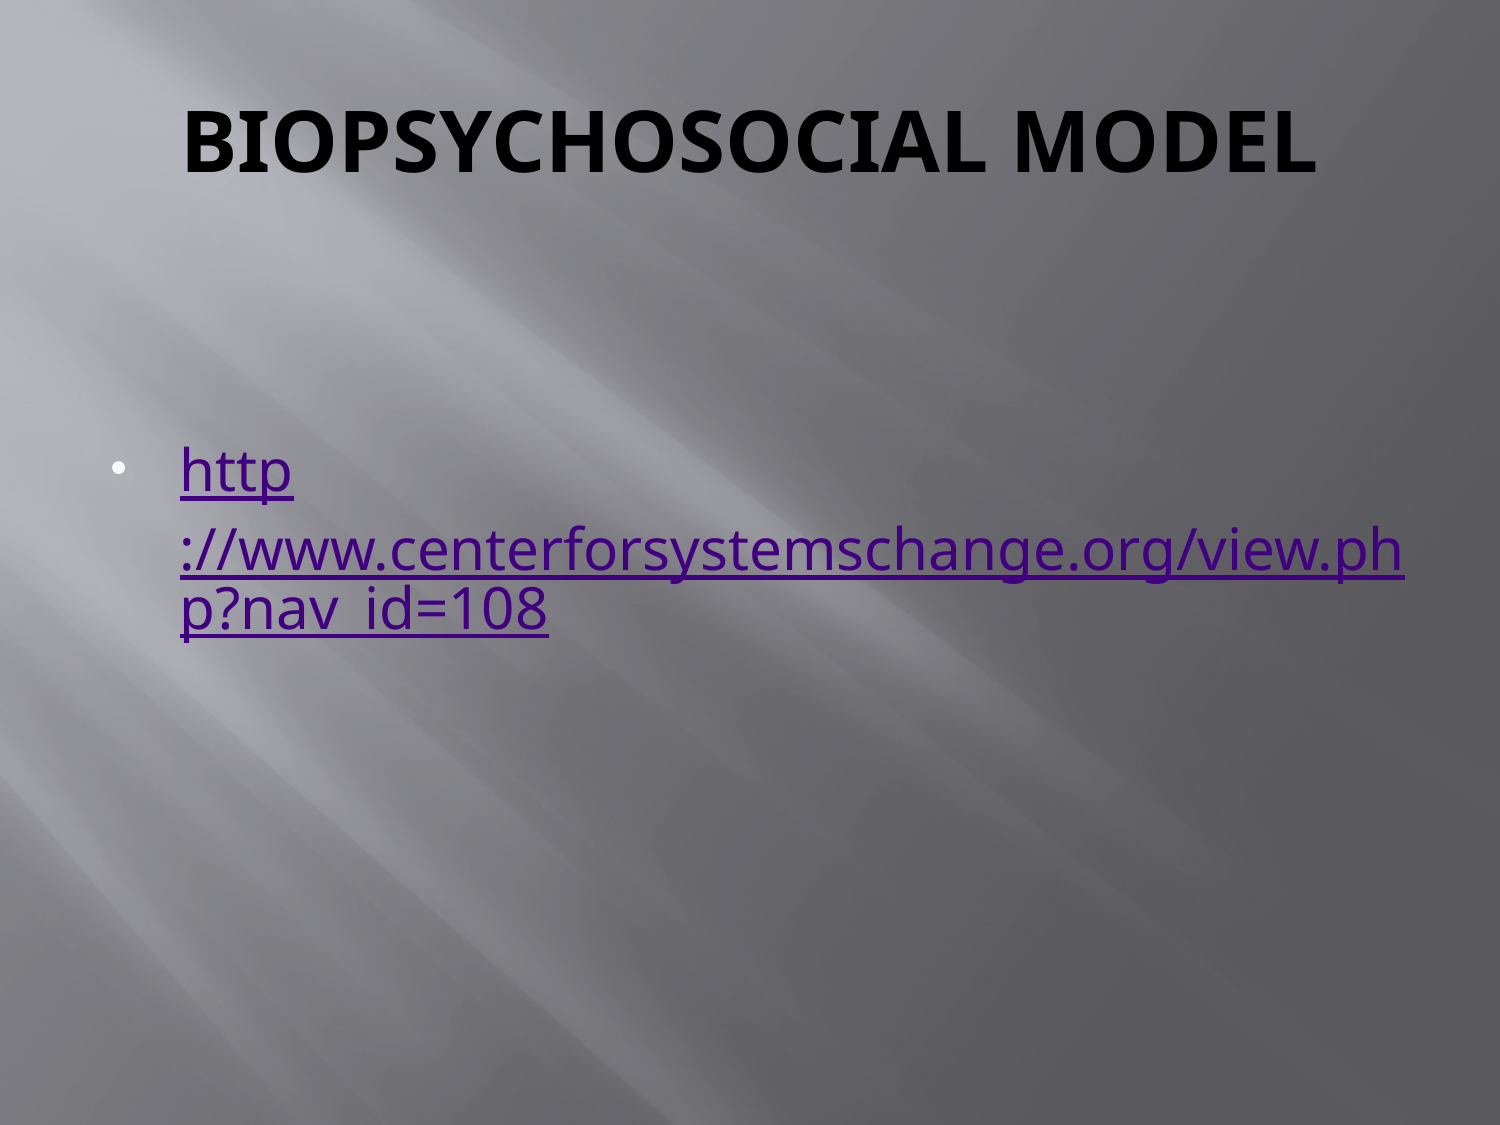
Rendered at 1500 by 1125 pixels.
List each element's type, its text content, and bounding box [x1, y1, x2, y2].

list http://www.centerforsystemschange.org/view.php?nav_id=108 [75, 262, 1425, 1035]
title BIOPSYCHOSOCIAL MODEL [75, 45, 1425, 233]
